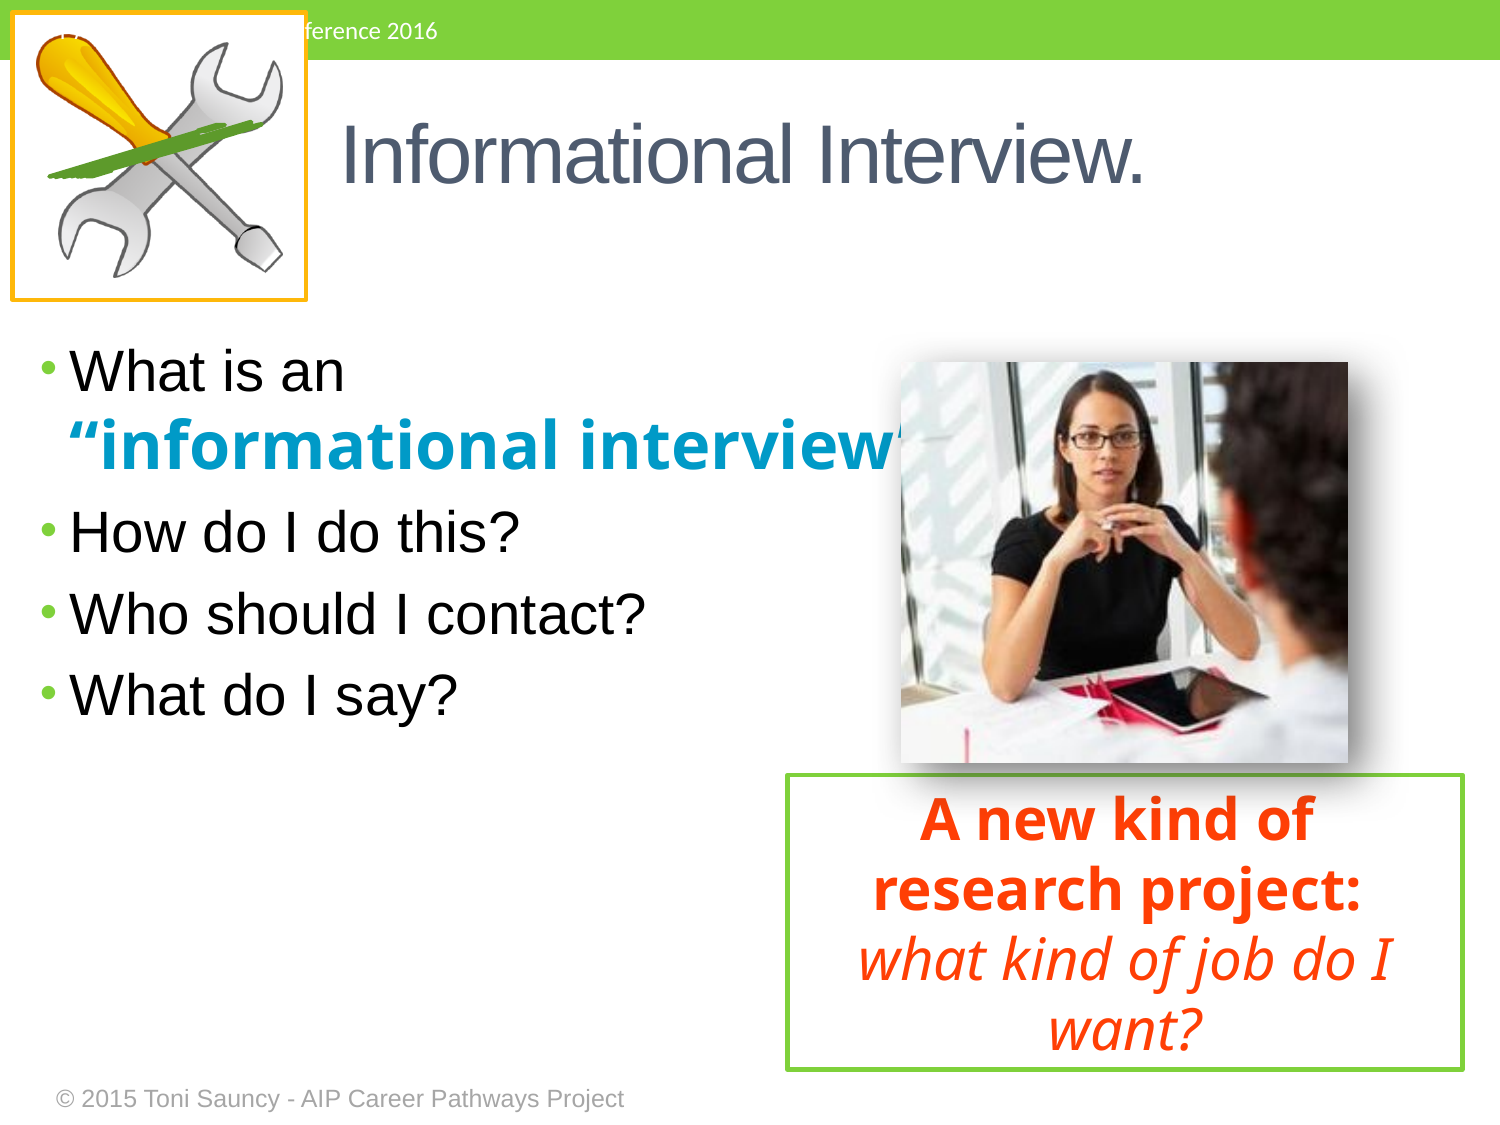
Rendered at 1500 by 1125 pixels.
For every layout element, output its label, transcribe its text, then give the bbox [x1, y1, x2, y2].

text_box A new kind of research project: what kind of job do I want? [785, 773, 1465, 1072]
footer © 2015 Toni Sauncy - AIP Career Pathways Project [0, 1071, 675, 1125]
title Informational Interview. [324, 75, 1463, 225]
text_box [12, 12, 307, 301]
list What is an “informational interview”? How do I do this? Who should I contact? What do I say? [24, 325, 1400, 1003]
picture [901, 361, 1349, 764]
slide_number AAPT-APS Physics Chairs Conference 2016 [0, 0, 650, 60]
